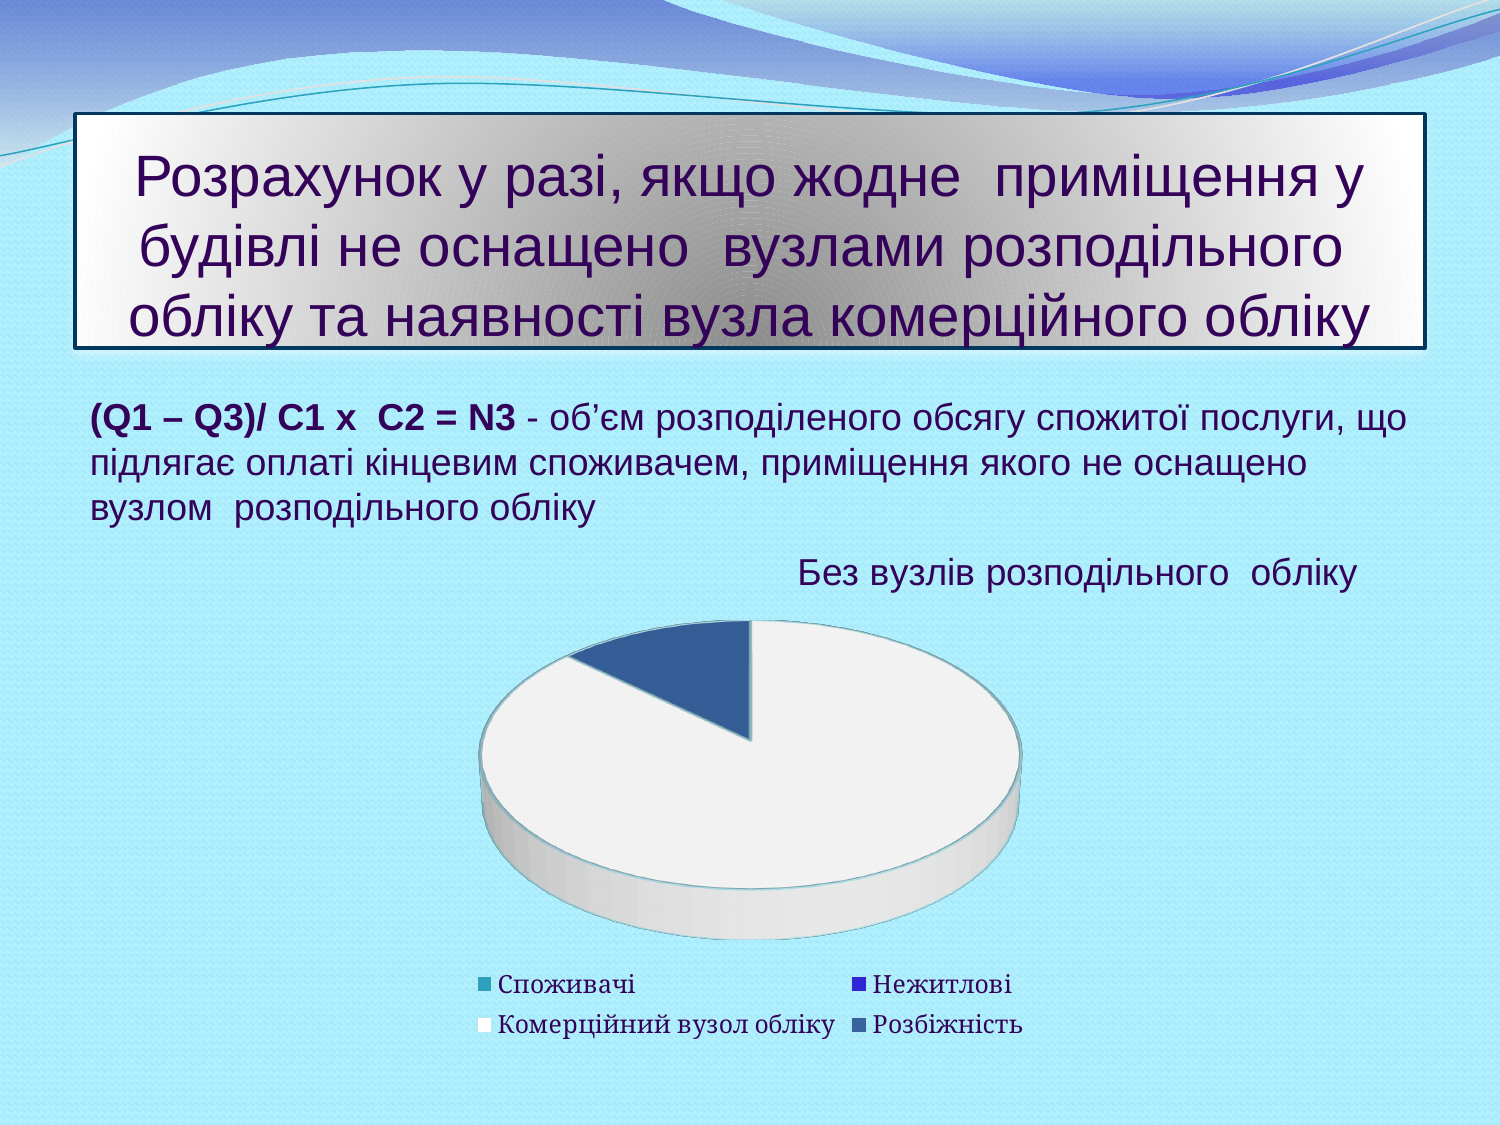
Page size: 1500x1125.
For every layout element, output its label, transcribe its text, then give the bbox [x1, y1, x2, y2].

title Розрахунок у разі, якщо жодне приміщення у будівлі не оснащено вузлами розподільного обліку та наявності вузла комерційного обліку [75, 113, 1425, 348]
chart [135, 526, 1377, 1049]
list (Q1 – Q3)/ С1 х С2 = N3 - об’єм розподіленого обсягу спожитої послуги, що підлягає оплаті кінцевим споживачем, приміщення якого не оснащено вузлом розподільного обліку [75, 385, 1425, 1038]
